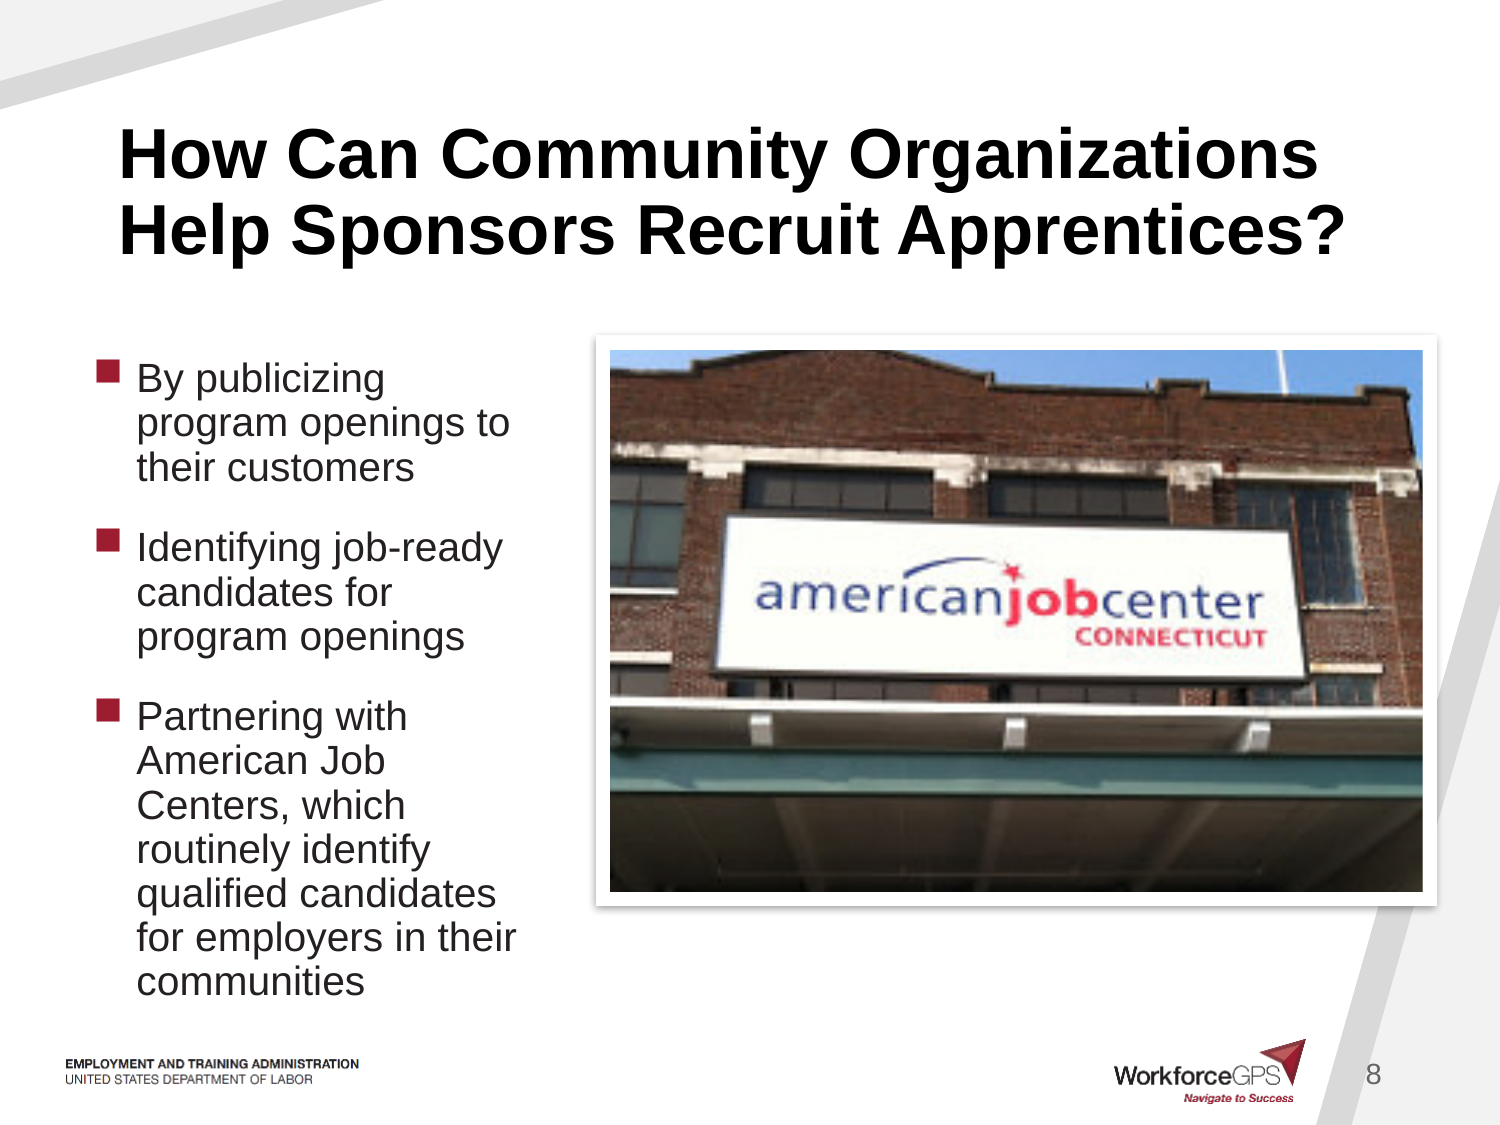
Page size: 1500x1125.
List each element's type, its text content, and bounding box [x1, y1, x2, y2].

list By publicizing program openings to their customers Identifying job-ready candidates for program openings Partnering with American Job Centers, which routinely identify qualified candidates for employers in their communities [77, 350, 545, 1014]
picture [1112, 1038, 1308, 1042]
slide_number 8 [1059, 1042, 1397, 1103]
title How Can Community Organizations Help Sponsors Recruit Apprentices? [103, 59, 1397, 278]
picture [610, 349, 1423, 892]
picture [59, 1053, 370, 1092]
